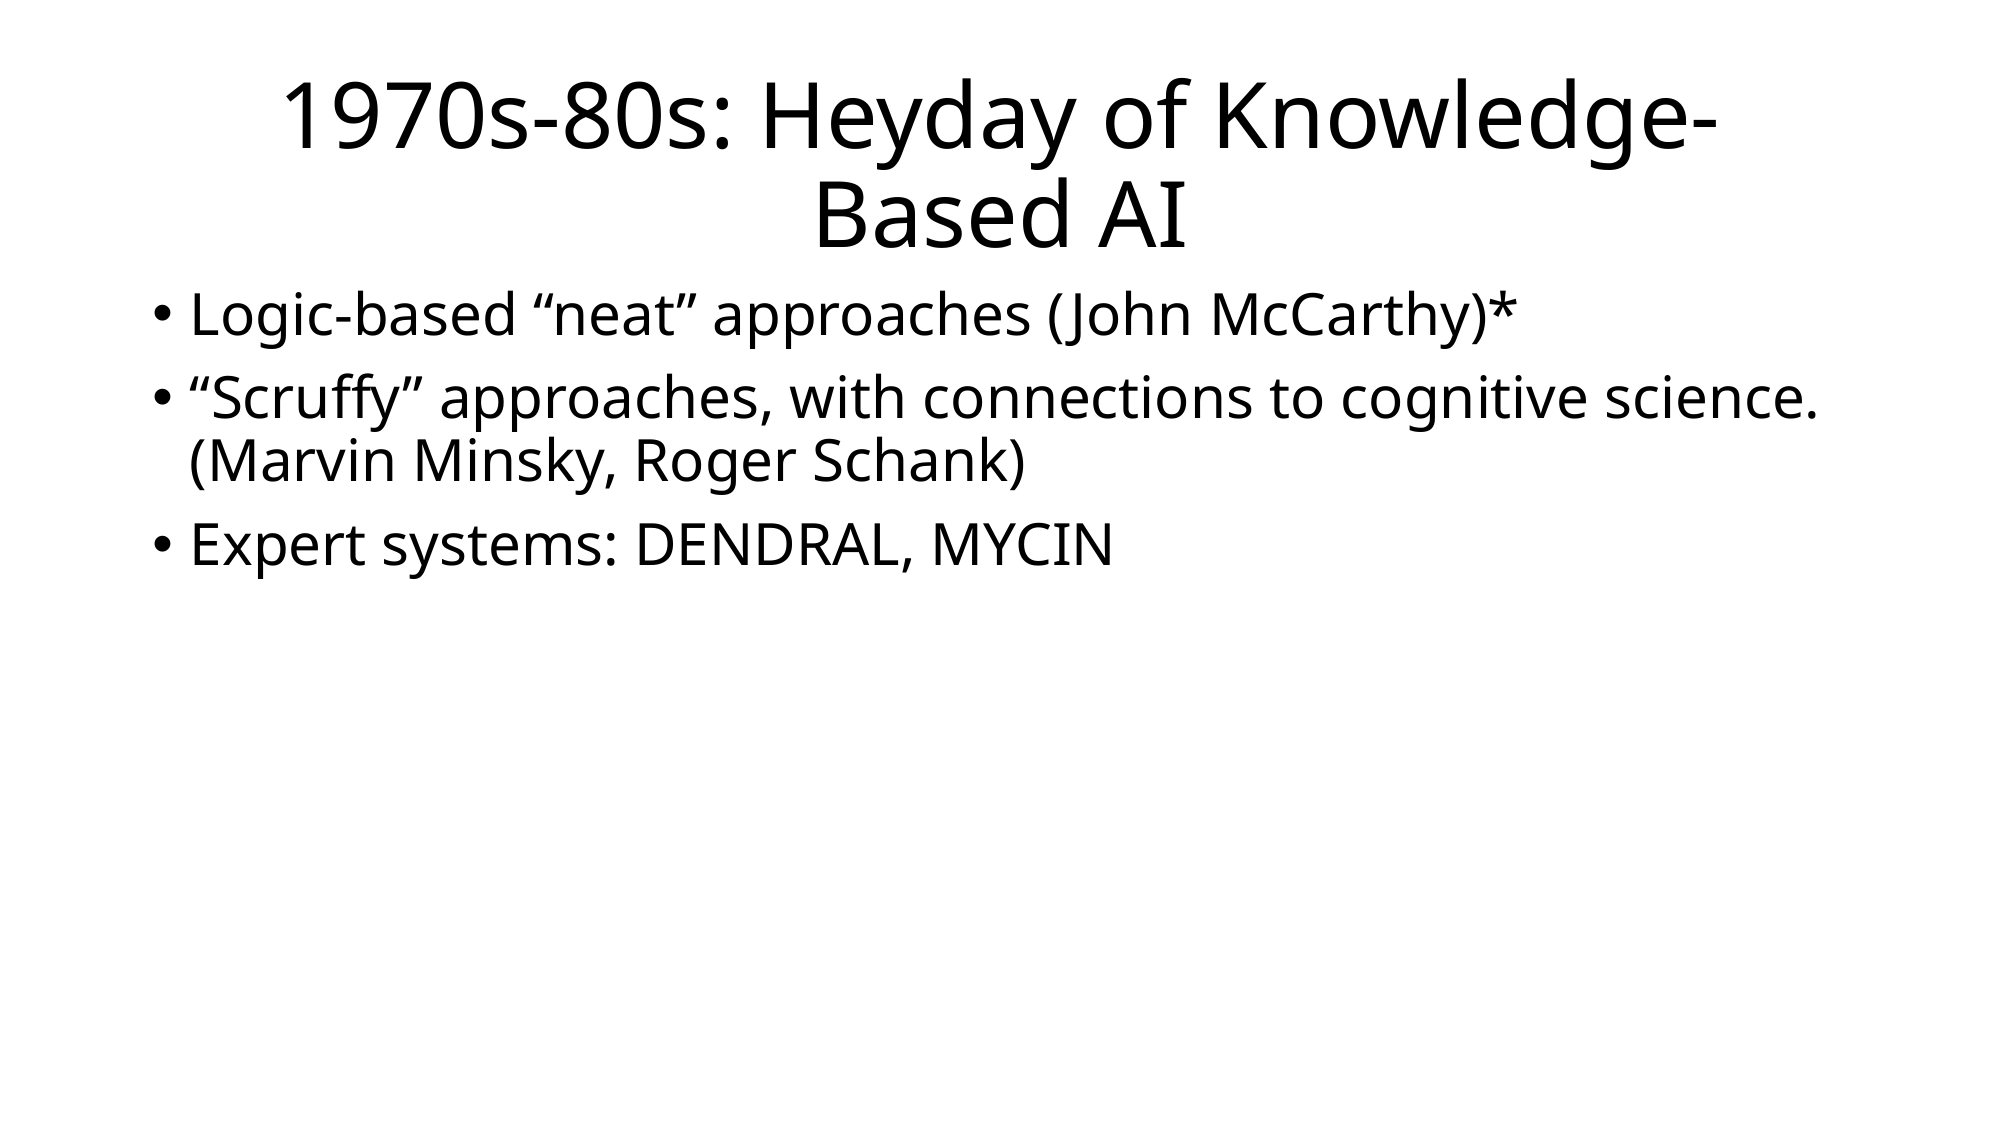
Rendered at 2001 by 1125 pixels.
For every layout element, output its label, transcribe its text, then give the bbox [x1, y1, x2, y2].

list Logic-based “neat” approaches (John McCarthy)* “Scruffy” approaches, with connections to cognitive science. (Marvin Minsky, Roger Schank) Expert systems: DENDRAL, MYCIN [137, 277, 1863, 1014]
title 1970s-80s: Heyday of Knowledge-Based AI [137, 59, 1863, 277]
